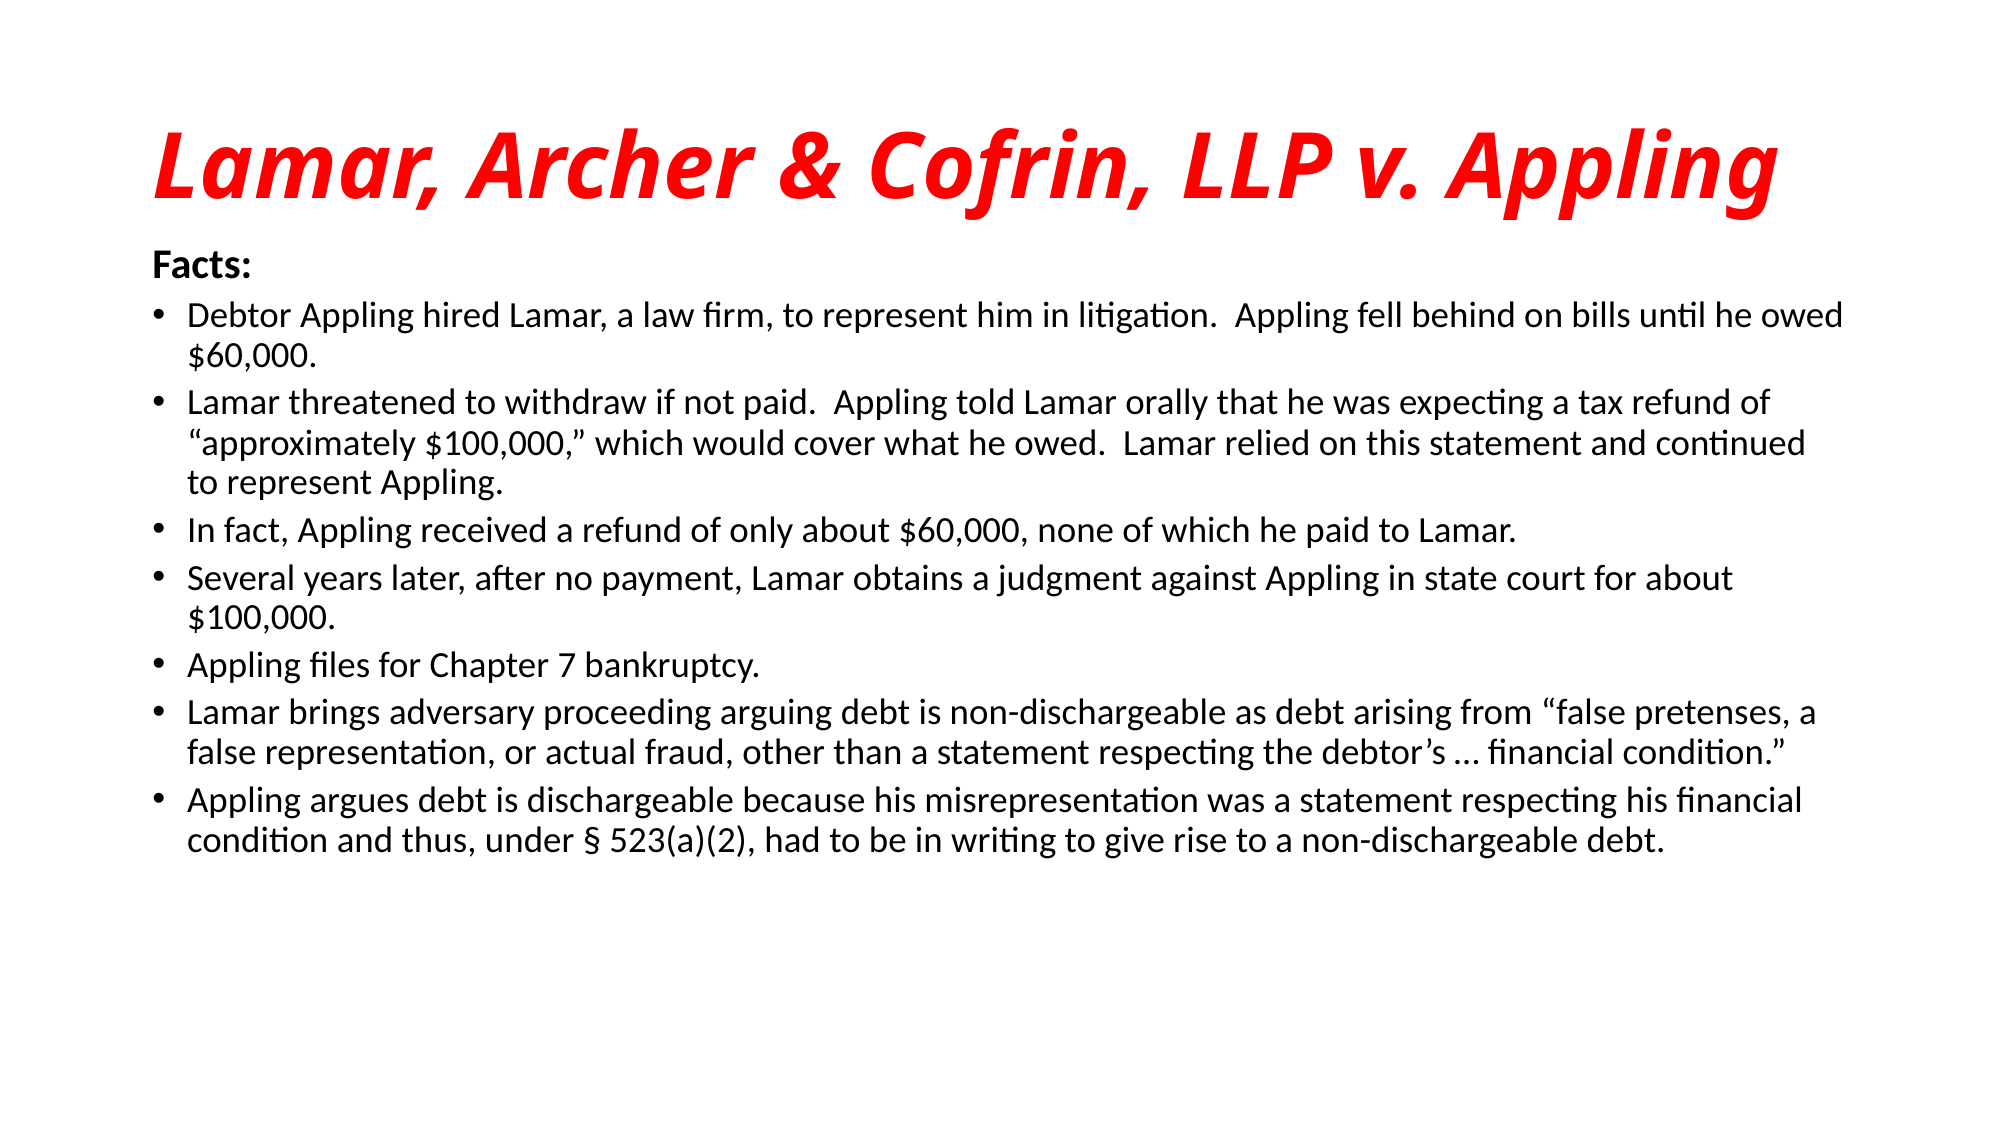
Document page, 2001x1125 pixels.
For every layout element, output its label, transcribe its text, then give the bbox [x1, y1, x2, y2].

list Facts: Debtor Appling hired Lamar, a law firm, to represent him in litigation. Appling fell behind on bills until he owed $60,000. Lamar threatened to withdraw if not paid. Appling told Lamar orally that he was expecting a tax refund of “approximately $100,000,” which would cover what he owed. Lamar relied on this statement and continued to represent Appling. In fact, Appling received a refund of only about $60,000, none of which he paid to Lamar. Several years later, after no payment, Lamar obtains a judgment against Appling in state court for about $100,000. Appling files for Chapter 7 bankruptcy. Lamar brings adversary proceeding arguing debt is non-dischargeable as debt arising from “false pretenses, a false representation, or actual fraud, other than a statement respecting the debtor’s … financial condition.” Appling argues debt is dischargeable because his misrepresentation was a statement respecting his financial condition and thus, under § 523(a)(2), had to be in writing to give rise to a non-dischargeable debt. [137, 234, 1863, 949]
title Lamar, Archer & Cofrin, LLP v. Appling [137, 59, 1863, 234]
